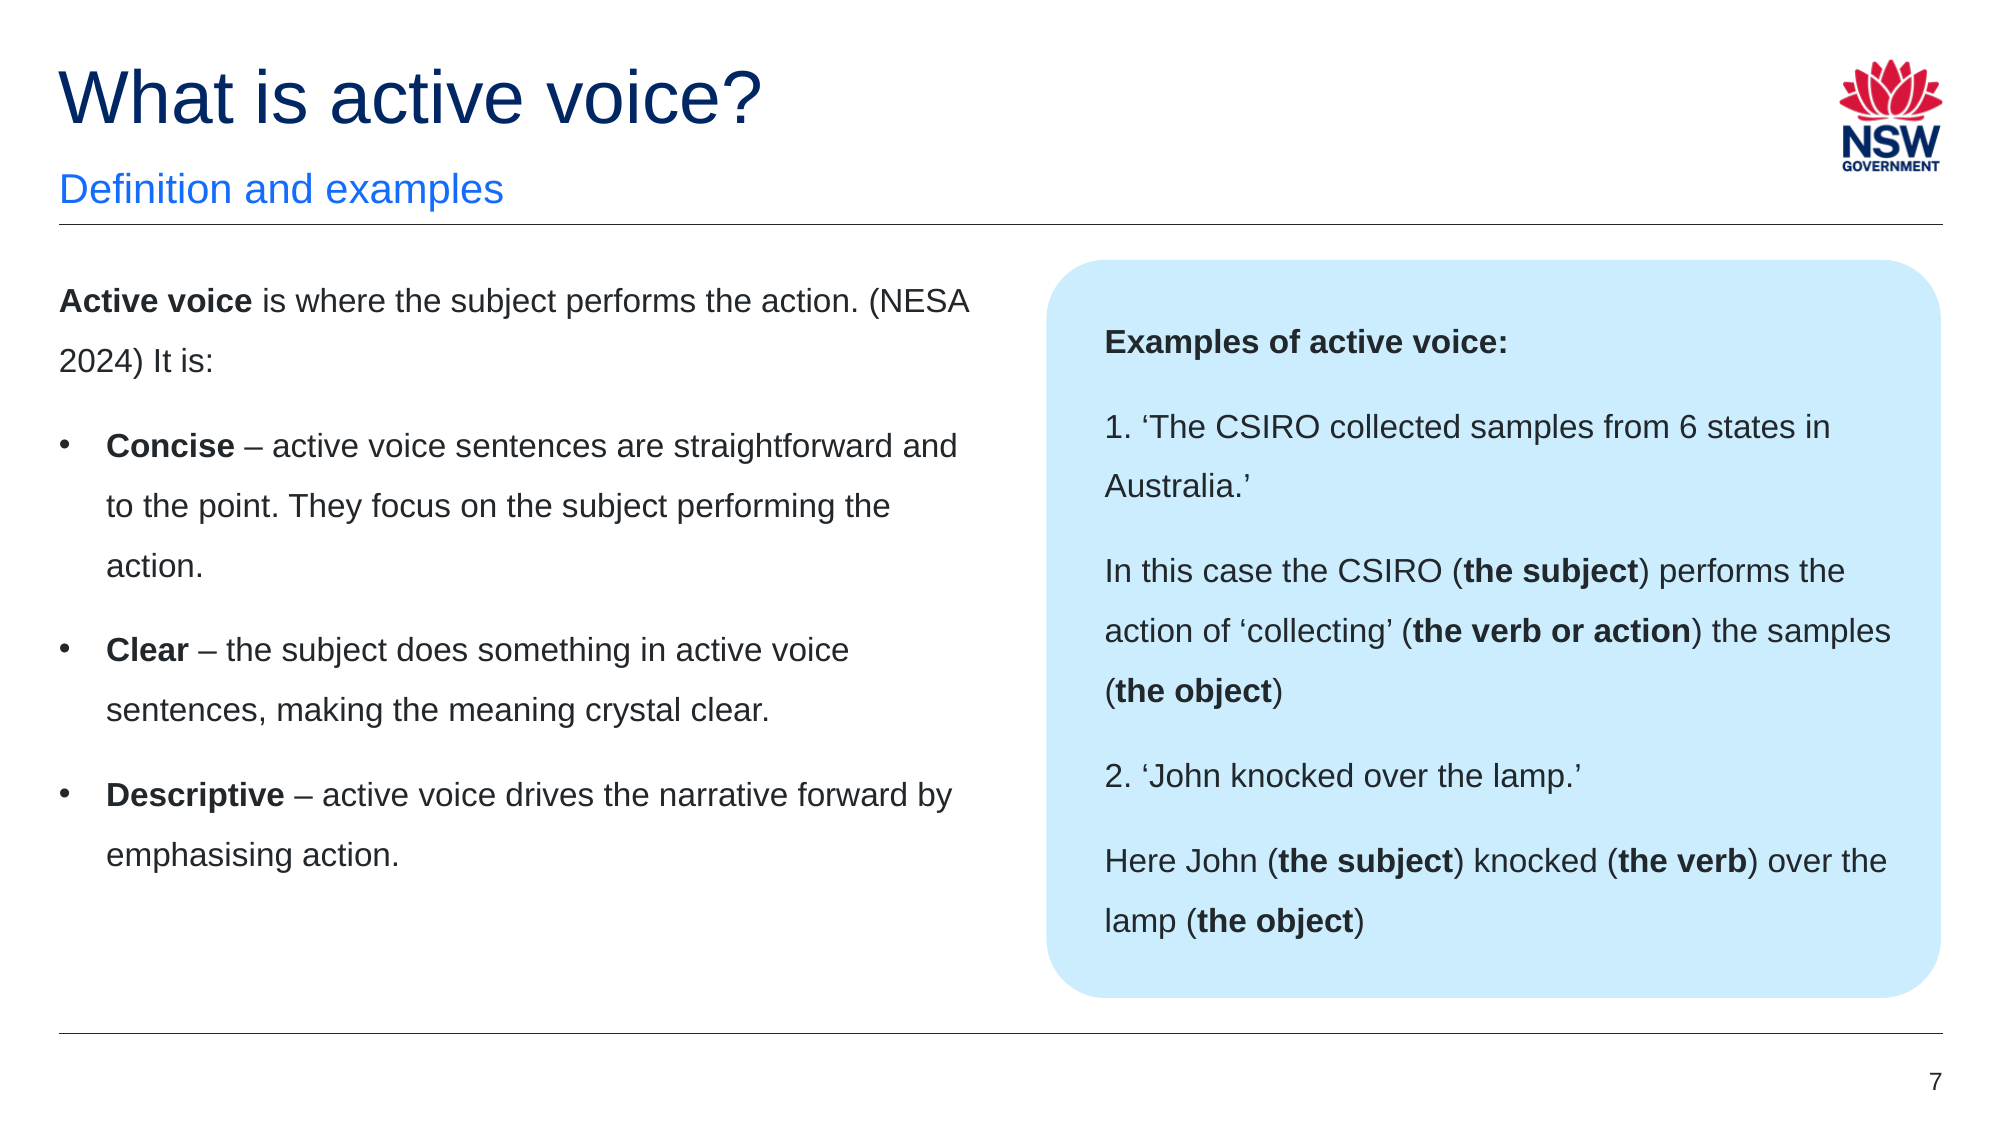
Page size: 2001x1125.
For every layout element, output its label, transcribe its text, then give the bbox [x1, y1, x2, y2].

list Active voice is where the subject performs the action. (NESA 2024) It is: Concise – active voice sentences are straightforward and to the point. They focus on the subject performing the action. Clear – the subject does something in active voice sentences, making the meaning crystal clear. Descriptive – active voice drives the narrative forward by emphasising action. [59, 259, 981, 919]
picture [1839, 59, 1943, 172]
list Examples of active voice: 1. ‘The CSIRO collected samples from 6 states in Australia.’ In this case the CSIRO (the subject) performs the action of ‘collecting’ (the verb or action) the samples (the object) 2. ‘John knocked over the lamp.’ Here John (the subject) knocked (the verb) over the lamp (the object) [1104, 299, 1893, 935]
title What is active voice? [59, 59, 1713, 149]
slide_number 7 [1824, 1068, 1943, 1099]
list Definition and examples [59, 161, 1713, 212]
